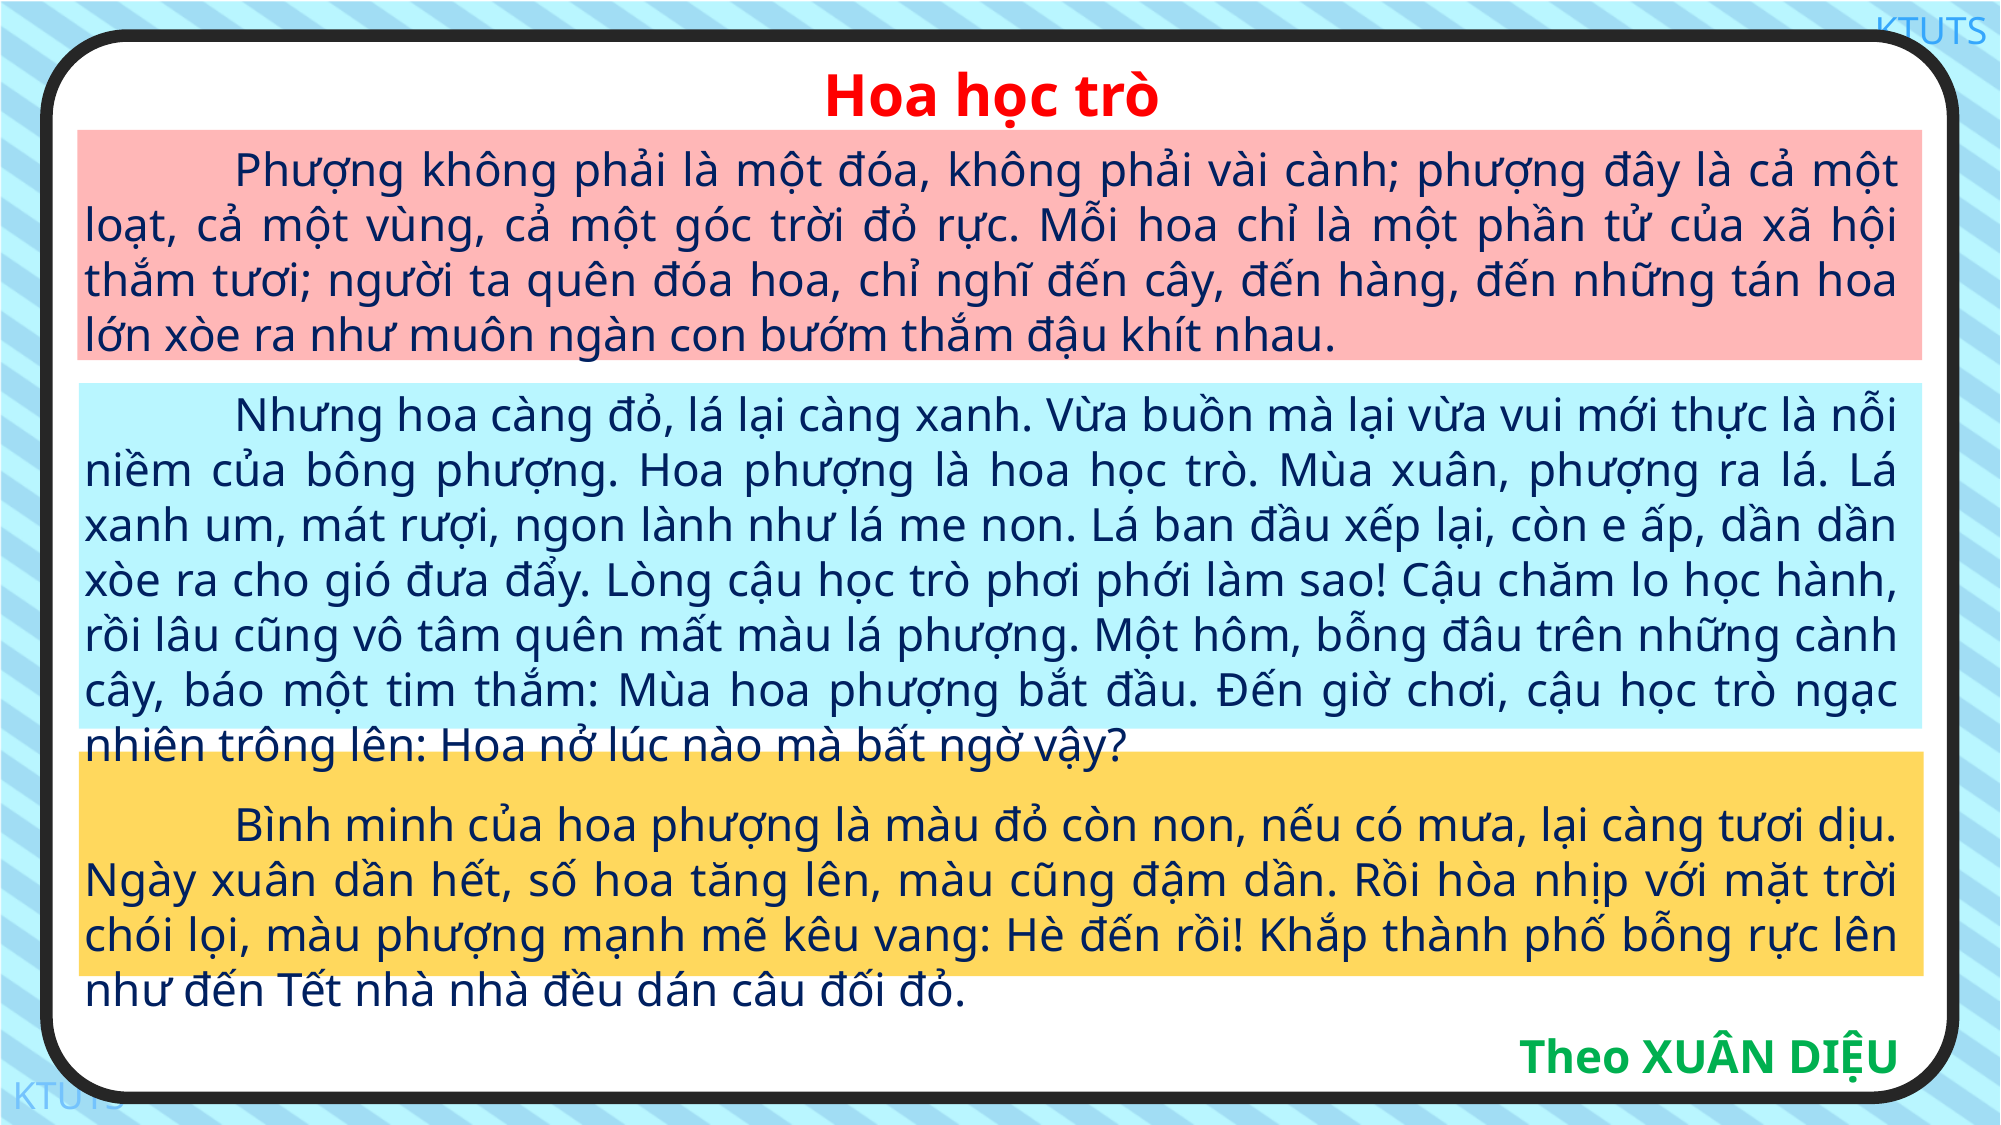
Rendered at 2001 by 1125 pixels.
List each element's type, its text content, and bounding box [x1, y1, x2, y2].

text_box [92, 1091, 1907, 1099]
text_box [1915, 382, 1923, 730]
picture [3, 2, 2000, 1125]
text_box [45, 59, 69, 1075]
text_box [1915, 129, 1923, 361]
text_box [1915, 751, 1925, 977]
text_box Hoa học trò​ Phượng không phải là một đóa, không phải vài cành; phượng đây là cả một loạt, cả một vùng, cả một góc trời đỏ rực. Mỗi hoa chỉ là một phần tử của xã hội thắm tươi; người ta quên đóa hoa, chỉ nghĩ đến cây, đến hàng, đến những tán hoa lớn xòe ra như muôn ngàn con bướm thắm đậu khít nhau. Nhưng hoa càng đỏ, lá lại càng xanh. Vừa buồn mà lại vừa vui mới thực là nỗi niềm của bông phượng. Hoa phượng là hoa học trò. Mùa xuân, phượng ra lá. Lá xanh um, mát rượi, ngon lành như lá me non. Lá ban đầu xếp lại, còn e ấp, dần dần xòe ra cho gió đưa đẩy. Lòng cậu học trò phơi phới làm sao! Cậu chăm lo học hành, rồi lâu cũng vô tâm quên mất màu lá phượng. Một hôm, bỗng đâu trên những cành cây, báo một tim thắm: Mùa hoa phượng bắt đầu. Đến giờ chơi, cậu học trò ngạc nhiên trông lên: Hoa nở lúc nào mà bất ngờ vậy? Bình minh của hoa phượng là màu đỏ còn non, nếu có mưa, lại càng tươi dịu. Ngày xuân dần hết, số hoa tăng lên, màu cũng đậm dần. Rồi hòa nhịp với mặt trời chói lọi, màu phượng mạnh mẽ kêu vang: Hè đến rồi! Khắp thành phố bỗng rực lên như đến Tết nhà nhà đều dán câu đối đỏ. Theo XUÂN DIỆU [69, 50, 1915, 1091]
text_box [79, 34, 1955, 1087]
